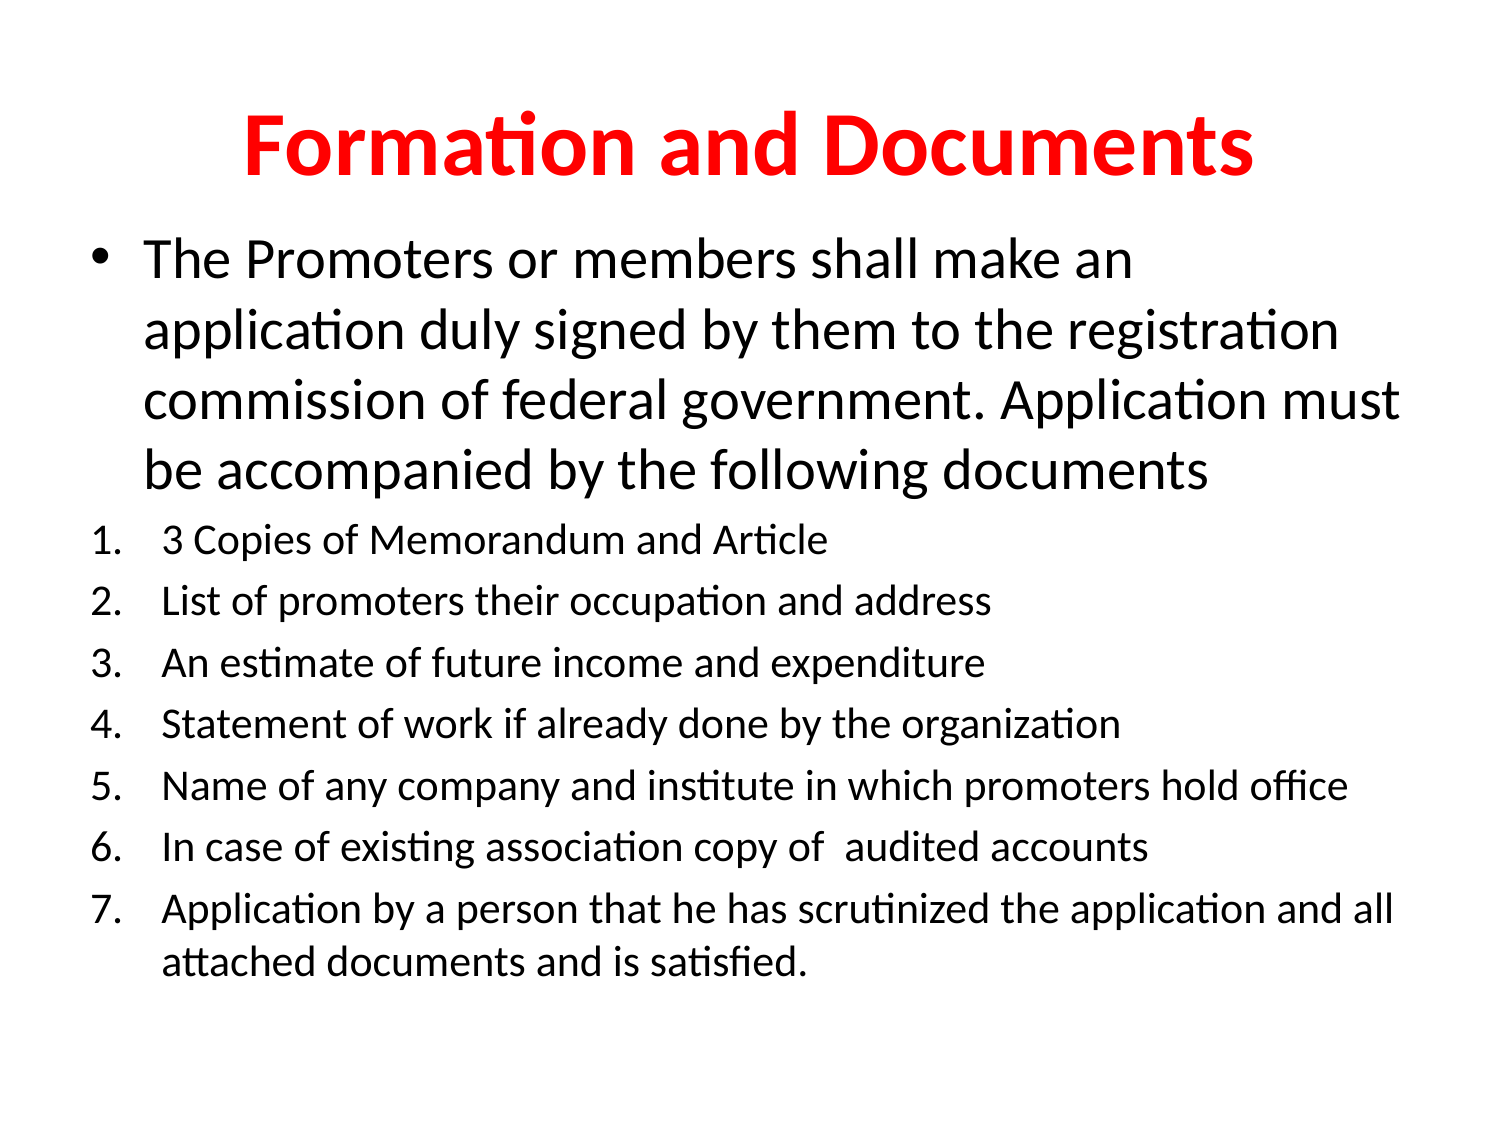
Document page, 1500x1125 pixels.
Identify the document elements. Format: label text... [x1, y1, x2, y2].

list The Promoters or members shall make an application duly signed by them to the registration commission of federal government. Application must be accompanied by the following documents 3 Copies of Memorandum and Article List of promoters their occupation and address An estimate of future income and expenditure Statement of work if already done by the organization Name of any company and institute in which promoters hold office In case of existing association copy of audited accounts Application by a person that he has scrutinized the application and all attached documents and is satisfied. [75, 212, 1425, 1005]
title Formation and Documents [75, 45, 1425, 212]
